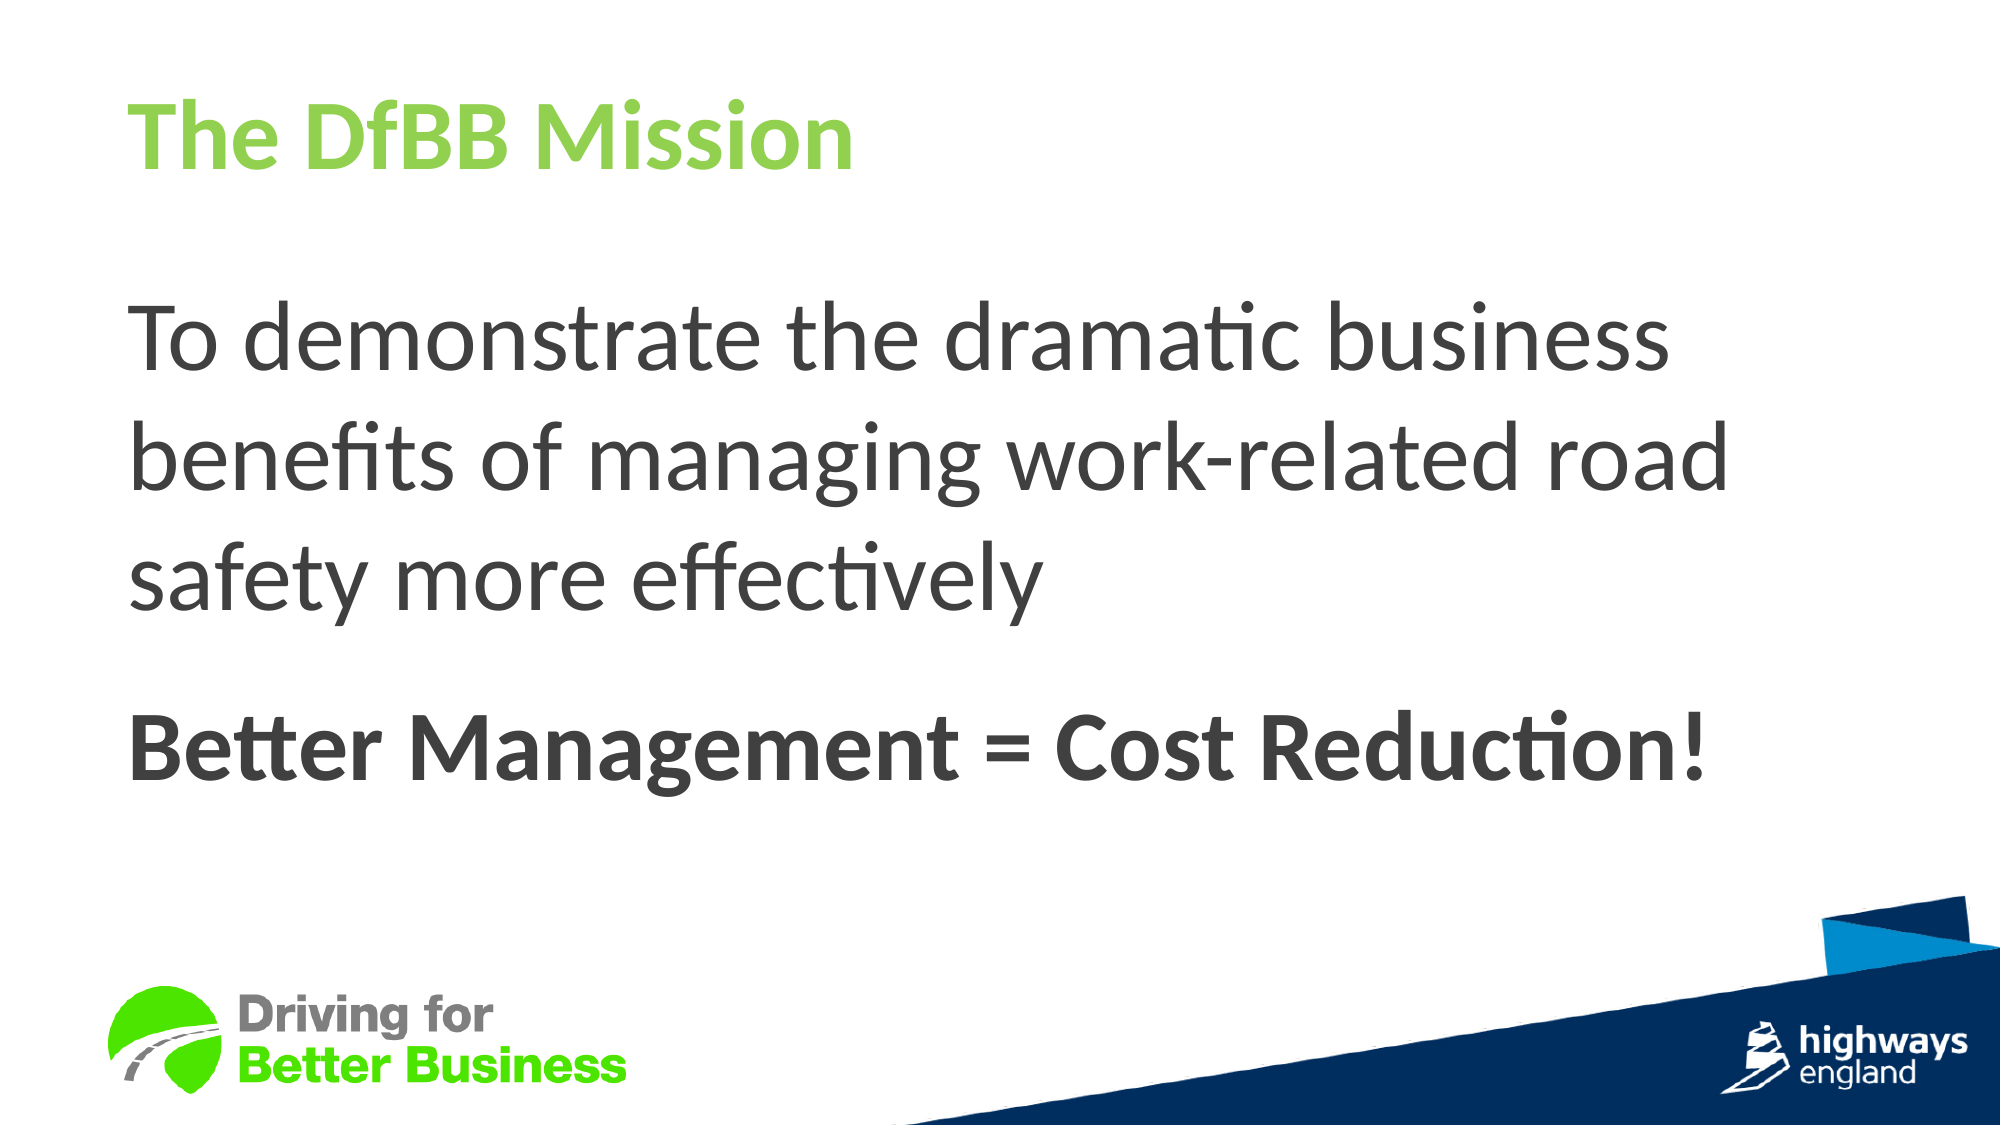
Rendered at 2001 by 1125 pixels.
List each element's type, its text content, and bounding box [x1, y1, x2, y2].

text_box To demonstrate the dramatic business benefits of managing work-related road safety more effectively Better Management = Cost Reduction! [113, 263, 1754, 808]
picture [107, 986, 626, 1094]
text_box The DfBB Mission [113, 62, 2000, 197]
picture [883, 873, 2000, 1125]
